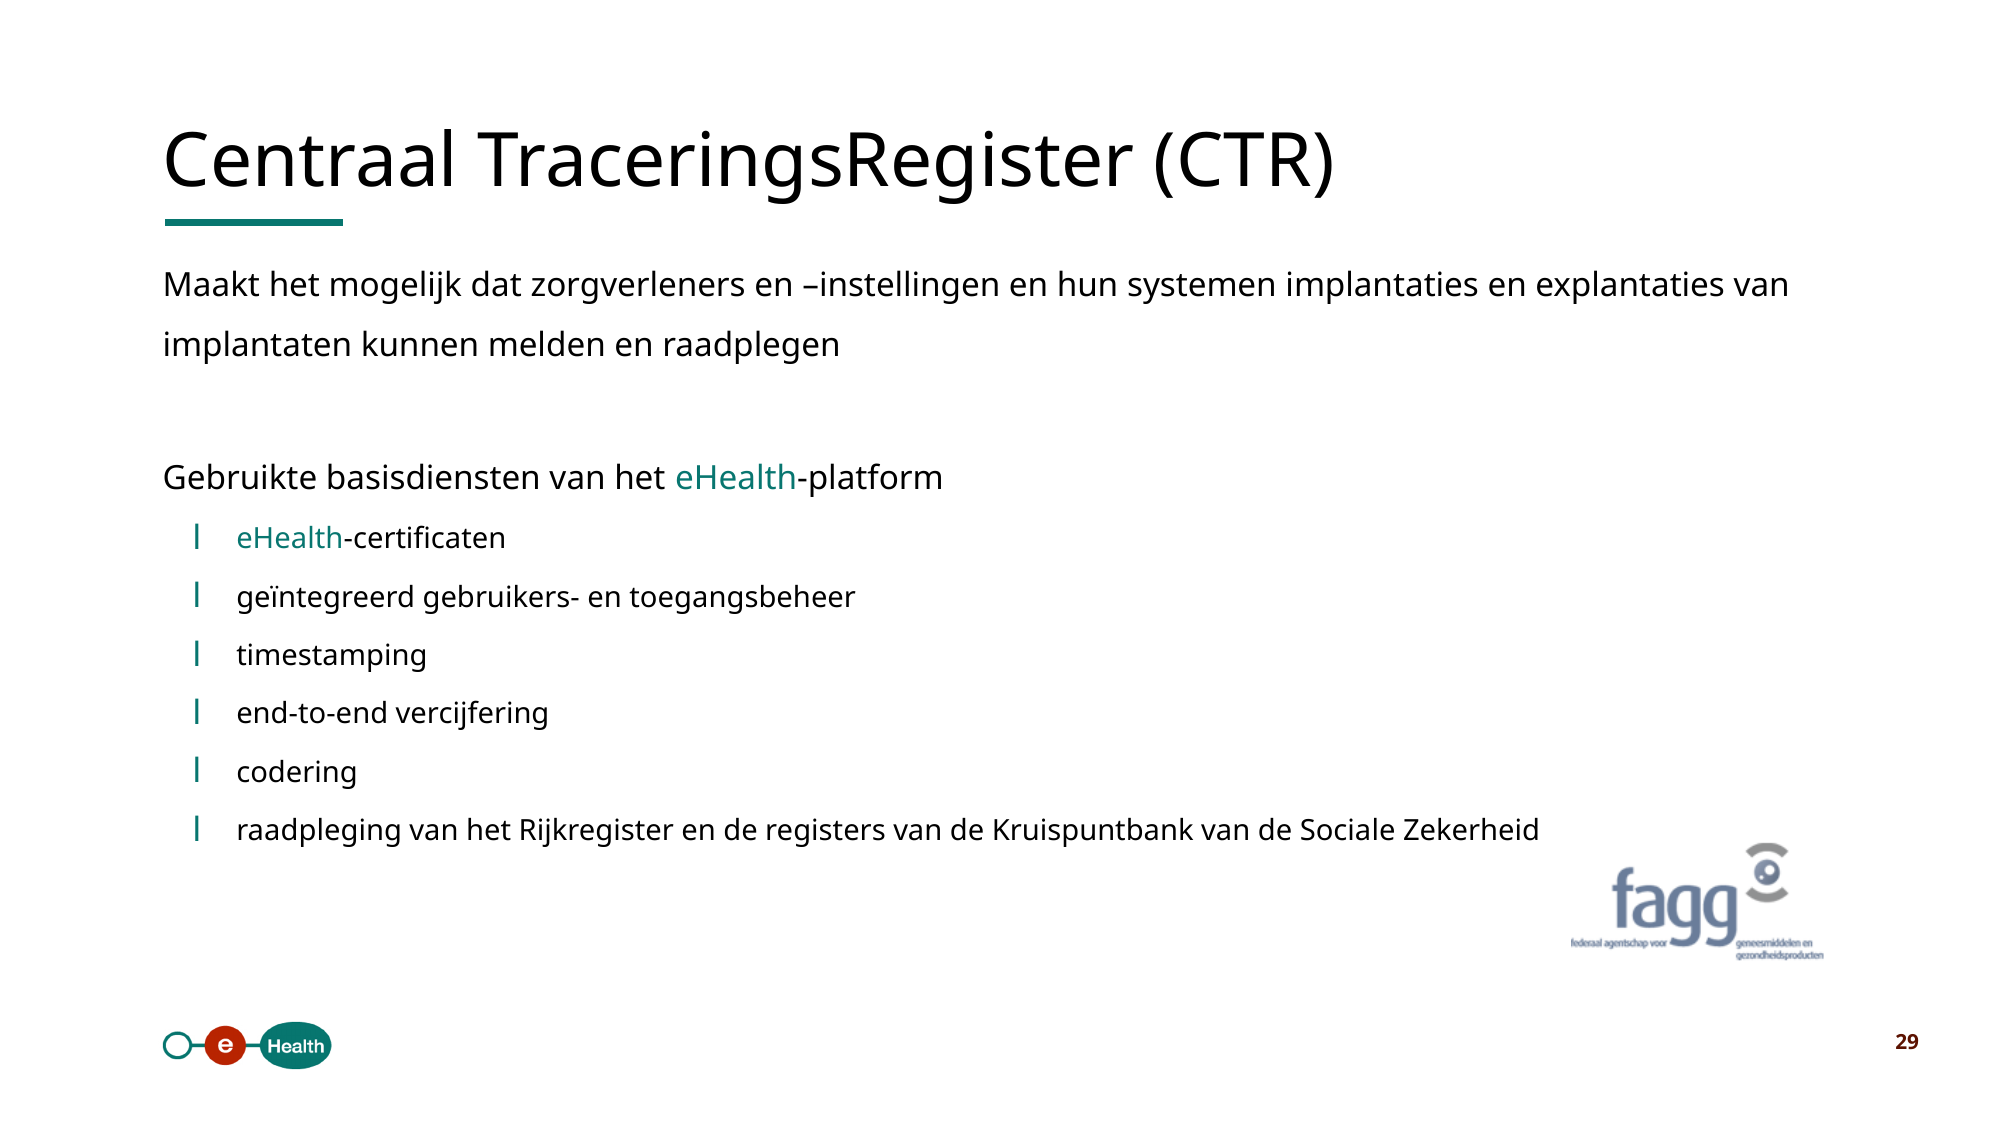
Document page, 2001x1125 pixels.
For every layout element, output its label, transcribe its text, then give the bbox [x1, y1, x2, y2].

slide_number 29 [1824, 1012, 1990, 1073]
list Maakt het mogelijk dat zorgverleners en –instellingen en hun systemen implantaties en explantaties van implantaten kunnen melden en raadplegen Gebruikte basisdiensten van het eHealth-platform eHealth-certificaten geïntegreerd gebruikers- en toegangsbeheer timestamping end-to-end vercijfering codering raadpleging van het Rijkregister en de registers van de Kruispuntbank van de Sociale Zekerheid [147, 236, 1824, 1013]
picture [1571, 798, 1828, 977]
list Centraal TraceringsRegister (CTR) [147, 19, 1824, 210]
picture [137, 1012, 349, 1071]
